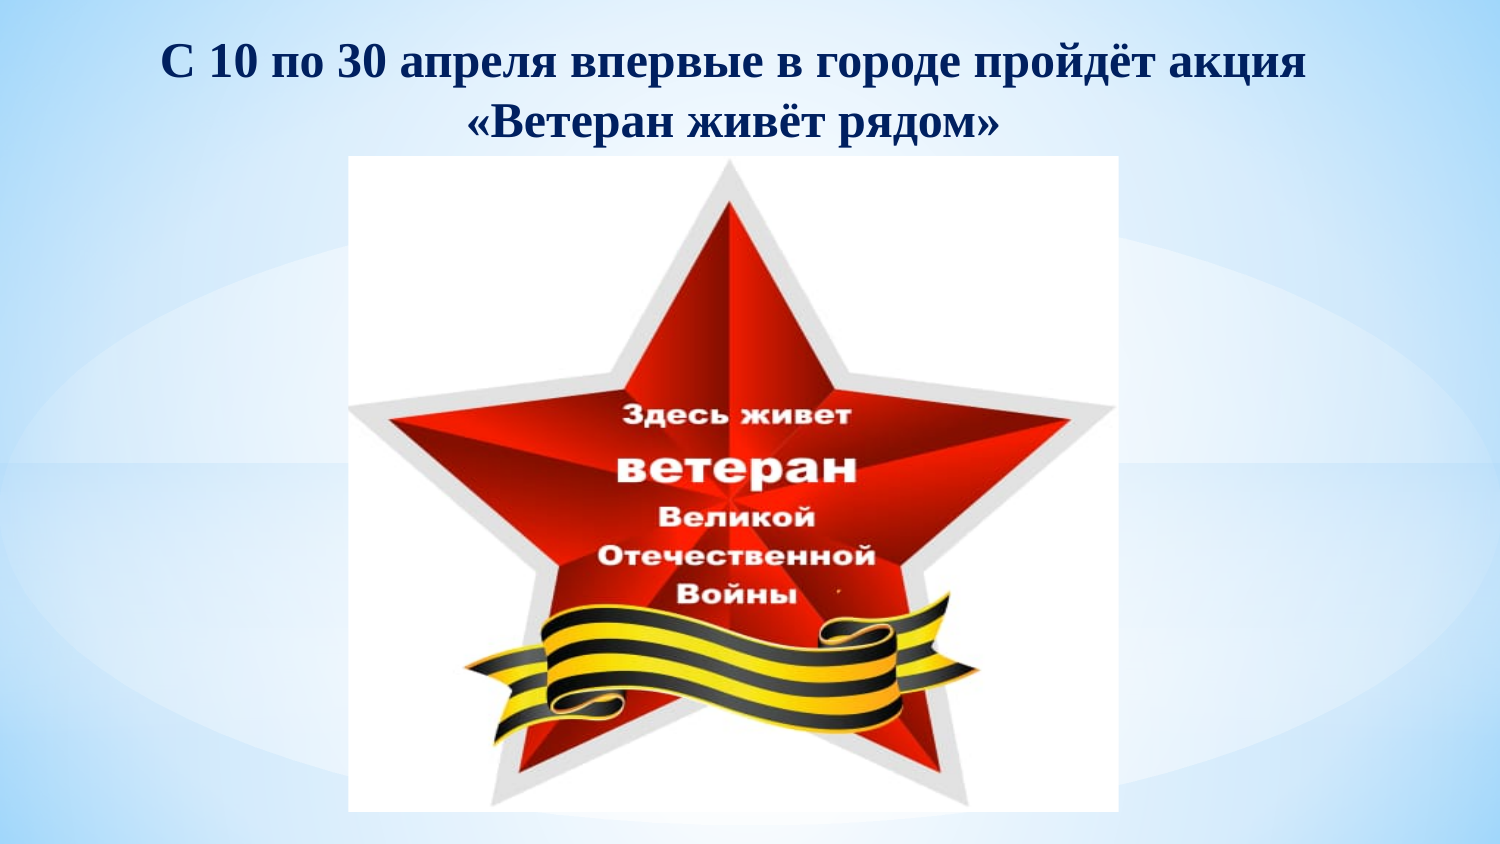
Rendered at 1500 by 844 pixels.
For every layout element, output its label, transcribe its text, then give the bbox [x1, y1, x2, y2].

text_box С 10 по 30 апреля впервые в городе пройдёт акция «Ветеран живёт рядом» [54, 20, 1413, 155]
picture [348, 156, 1119, 812]
